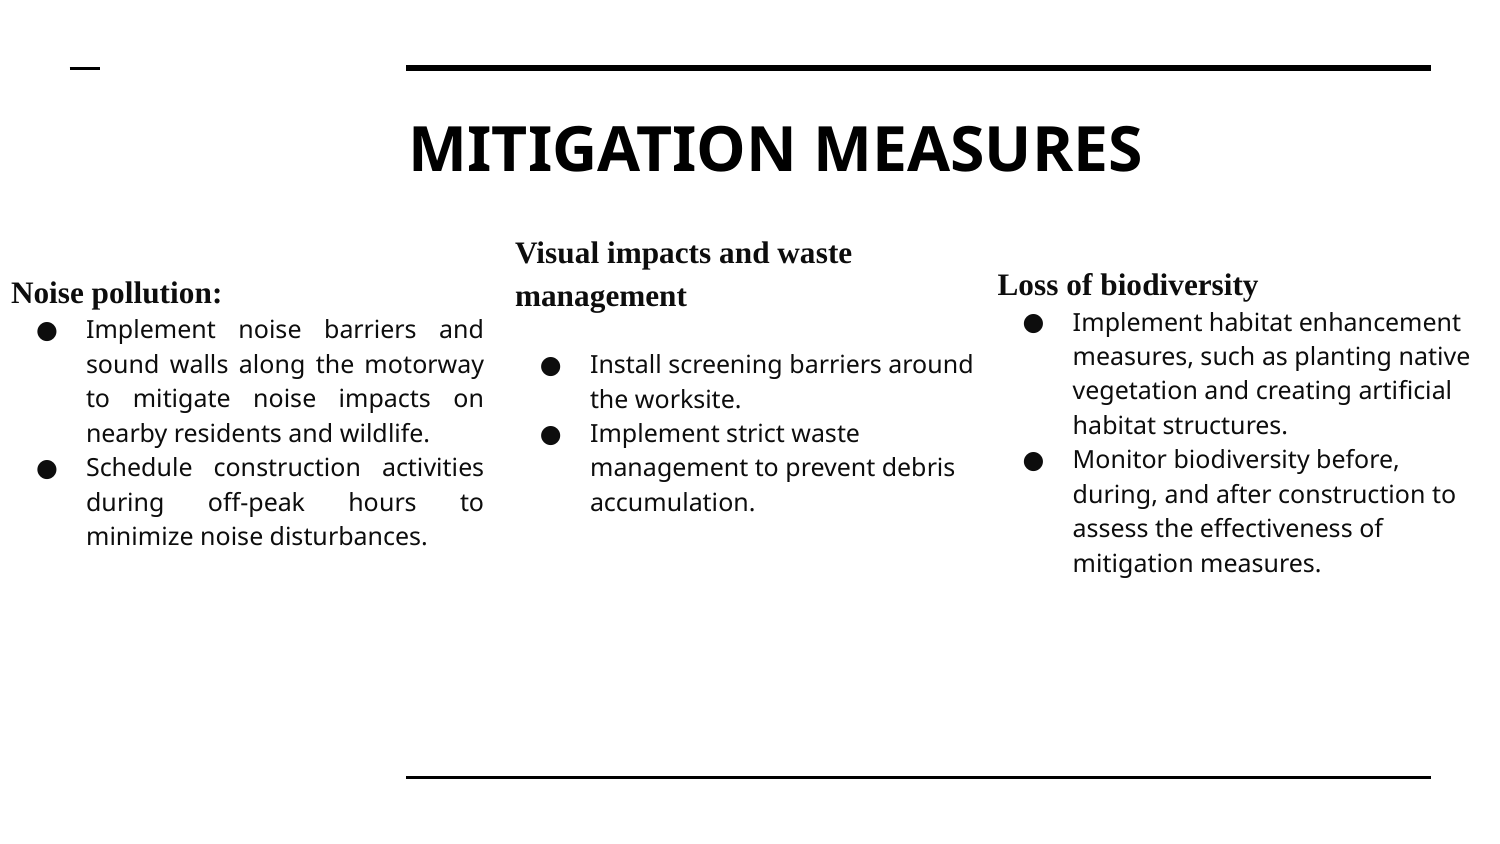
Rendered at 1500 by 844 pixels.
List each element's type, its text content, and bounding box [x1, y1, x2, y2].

title MITIGATION MEASURES [393, 94, 1431, 199]
list Visual impacts and waste management Install screening barriers around the worksite. Implement strict waste management to prevent debris accumulation. [499, 211, 1004, 705]
list Noise pollution: Implement noise barriers and sound walls along the motorway to mitigate noise impacts on nearby residents and wildlife. Schedule construction activities during off-peak hours to minimize noise disturbances. [0, 251, 500, 744]
list Loss of biodiversity Implement habitat enhancement measures, such as planting native vegetation and creating artificial habitat structures. Monitor biodiversity before, during, and after construction to assess the effectiveness of mitigation measures. [982, 243, 1487, 737]
